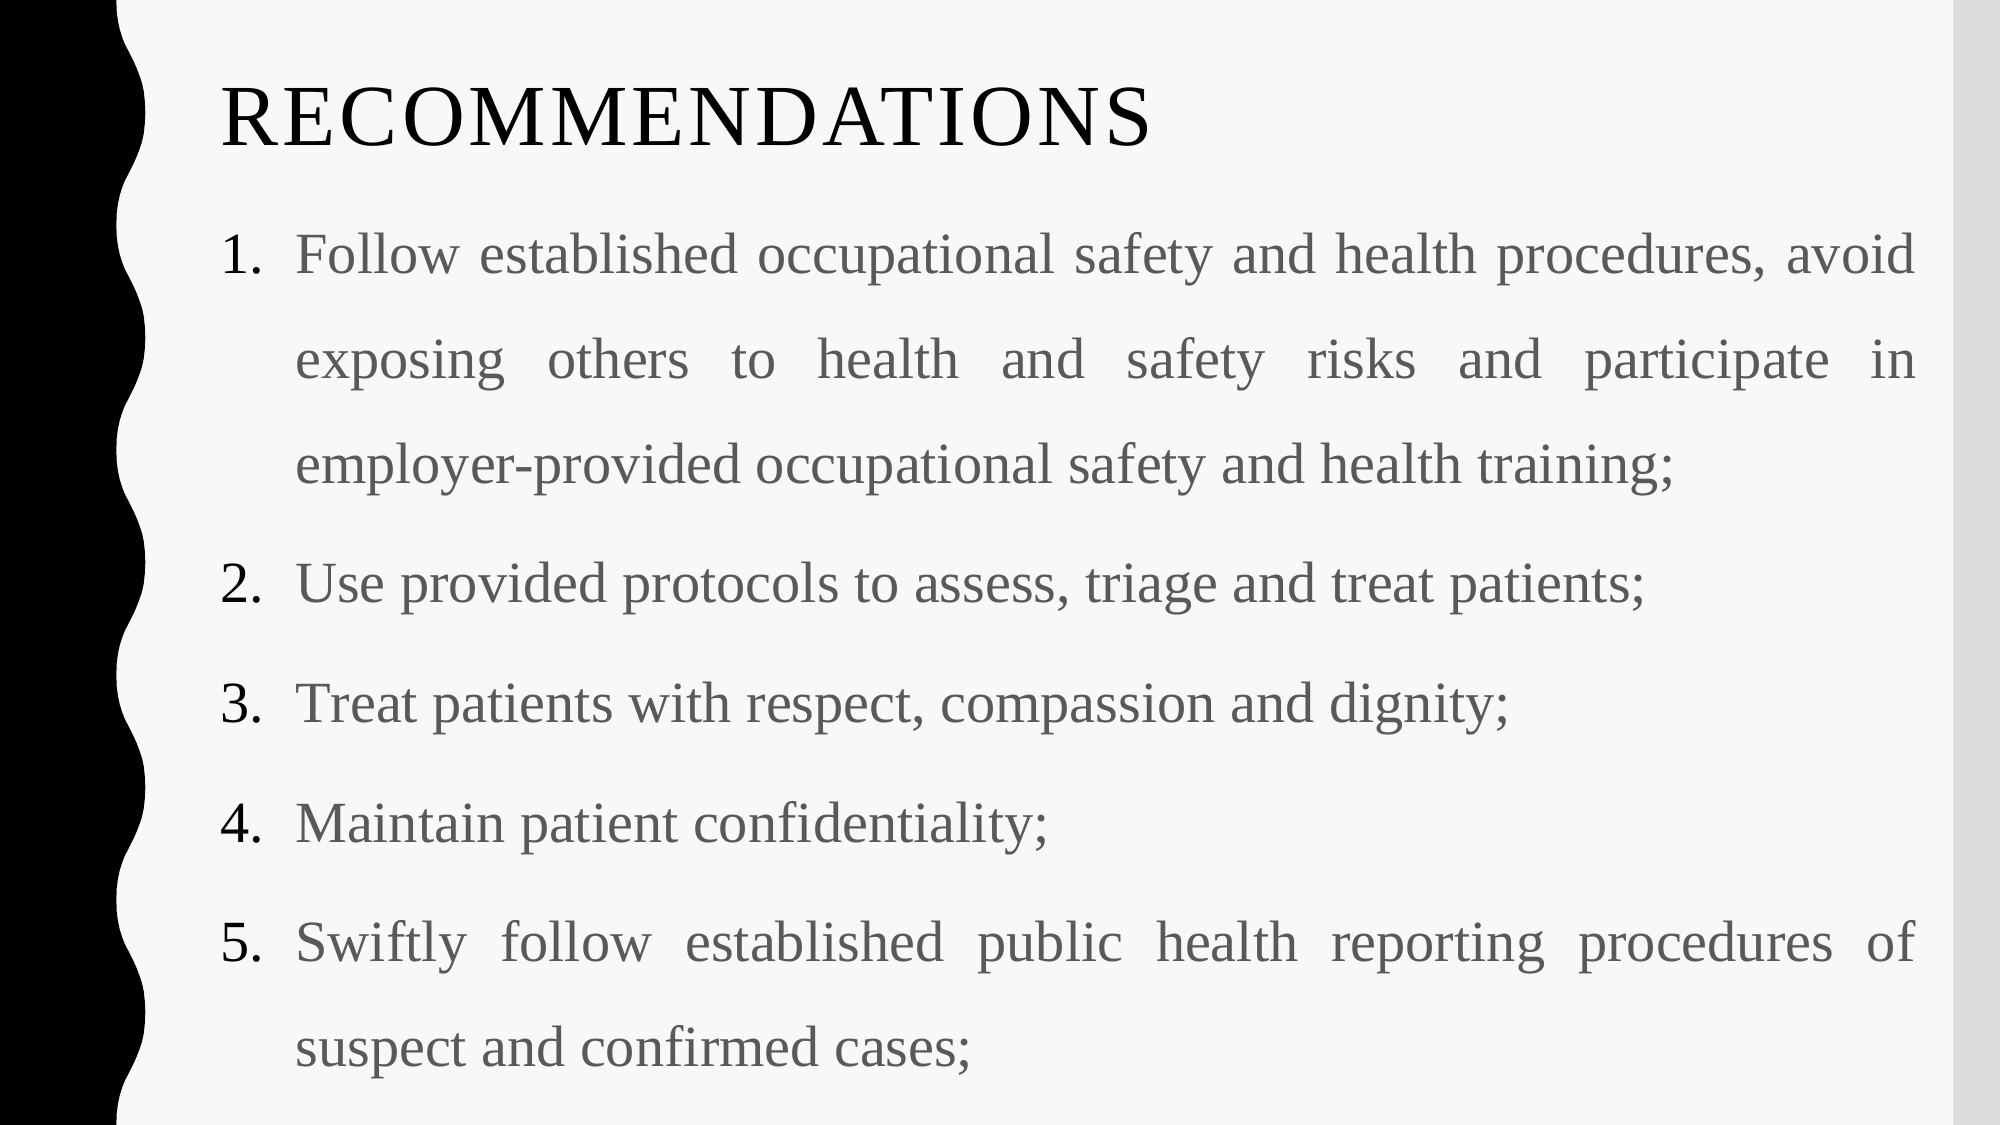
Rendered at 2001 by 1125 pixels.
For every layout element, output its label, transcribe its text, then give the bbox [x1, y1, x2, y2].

list Follow established occupational safety and health procedures, avoid exposing others to health and safety risks and participate in employer-provided occupational safety and health training; Use provided protocols to assess, triage and treat patients; Treat patients with respect, compassion and dignity; Maintain patient confidentiality; Swiftly follow established public health reporting procedures of suspect and confirmed cases; [205, 172, 1932, 1053]
title RECOMMENDATIONS [205, 62, 1863, 172]
